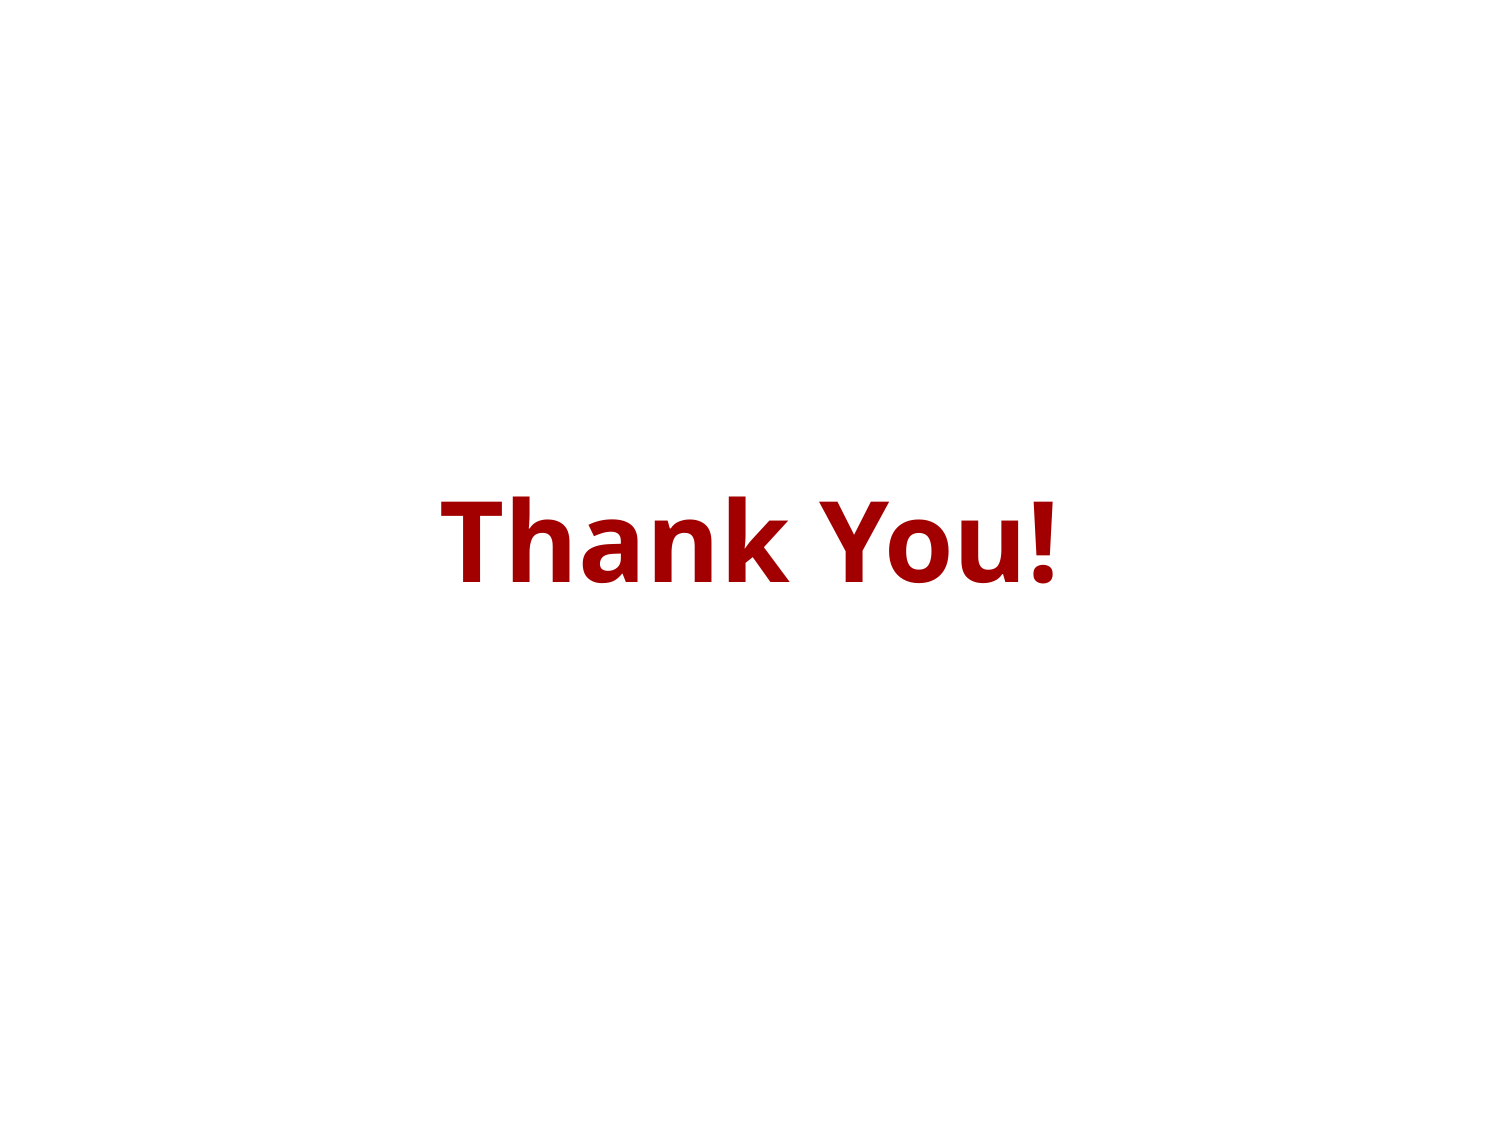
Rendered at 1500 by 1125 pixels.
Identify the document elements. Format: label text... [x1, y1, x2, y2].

text_box Thank You! [424, 462, 1076, 613]
